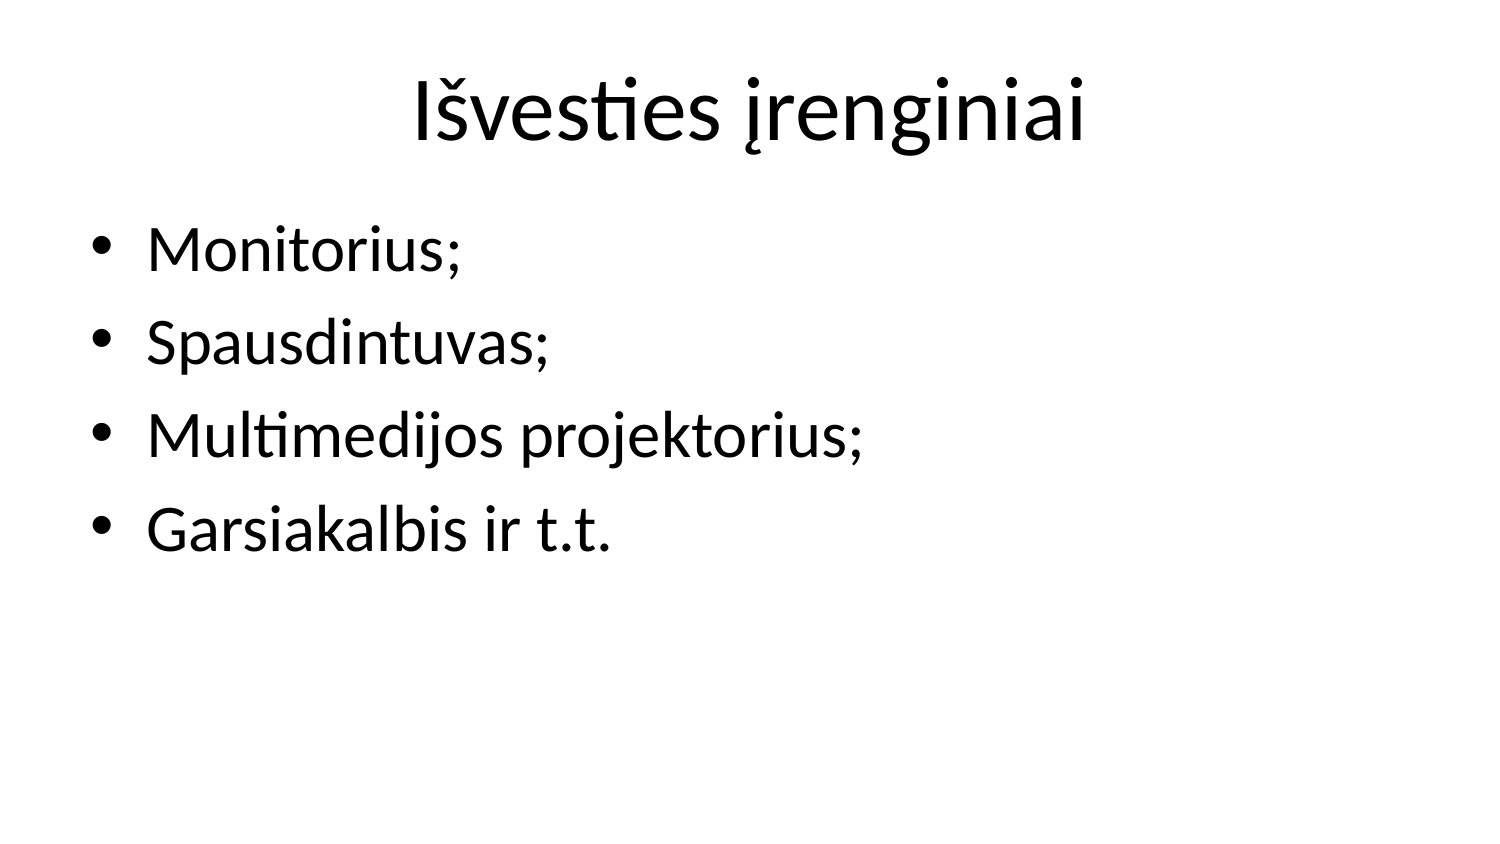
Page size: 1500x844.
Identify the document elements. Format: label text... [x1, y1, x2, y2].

title Išvesties įrenginiai [75, 33, 1425, 175]
list Monitorius; Spausdintuvas; Multimedijos projektorius; Garsiakalbis ir t.t. [75, 196, 1425, 754]
